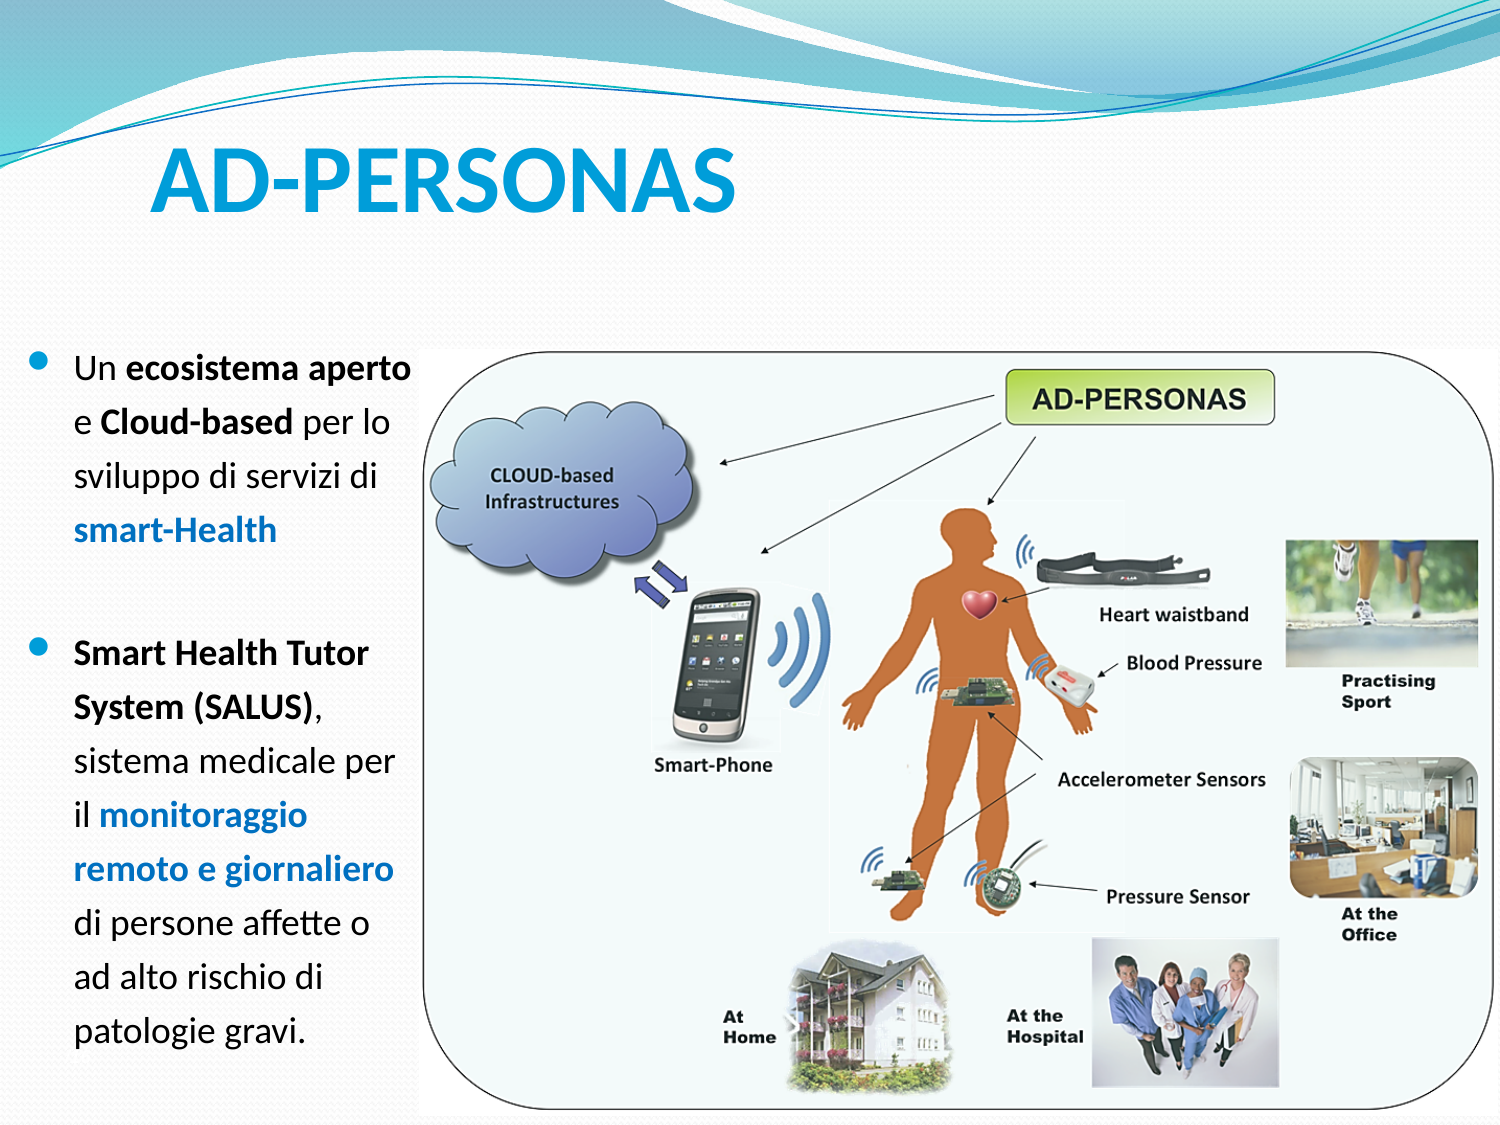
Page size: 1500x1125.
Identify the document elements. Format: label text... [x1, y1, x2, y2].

title AD-PERSONAS [150, 106, 1425, 232]
picture [418, 349, 1499, 1117]
text_box Un ecosistema aperto e Cloud-based per lo sviluppo di servizi di smart-Health Smart Health Tutor System (SALUS), sistema medicale per il monitoraggio remoto e giornaliero di persone affette o ad alto rischio di patologie gravi. [11, 326, 431, 1120]
